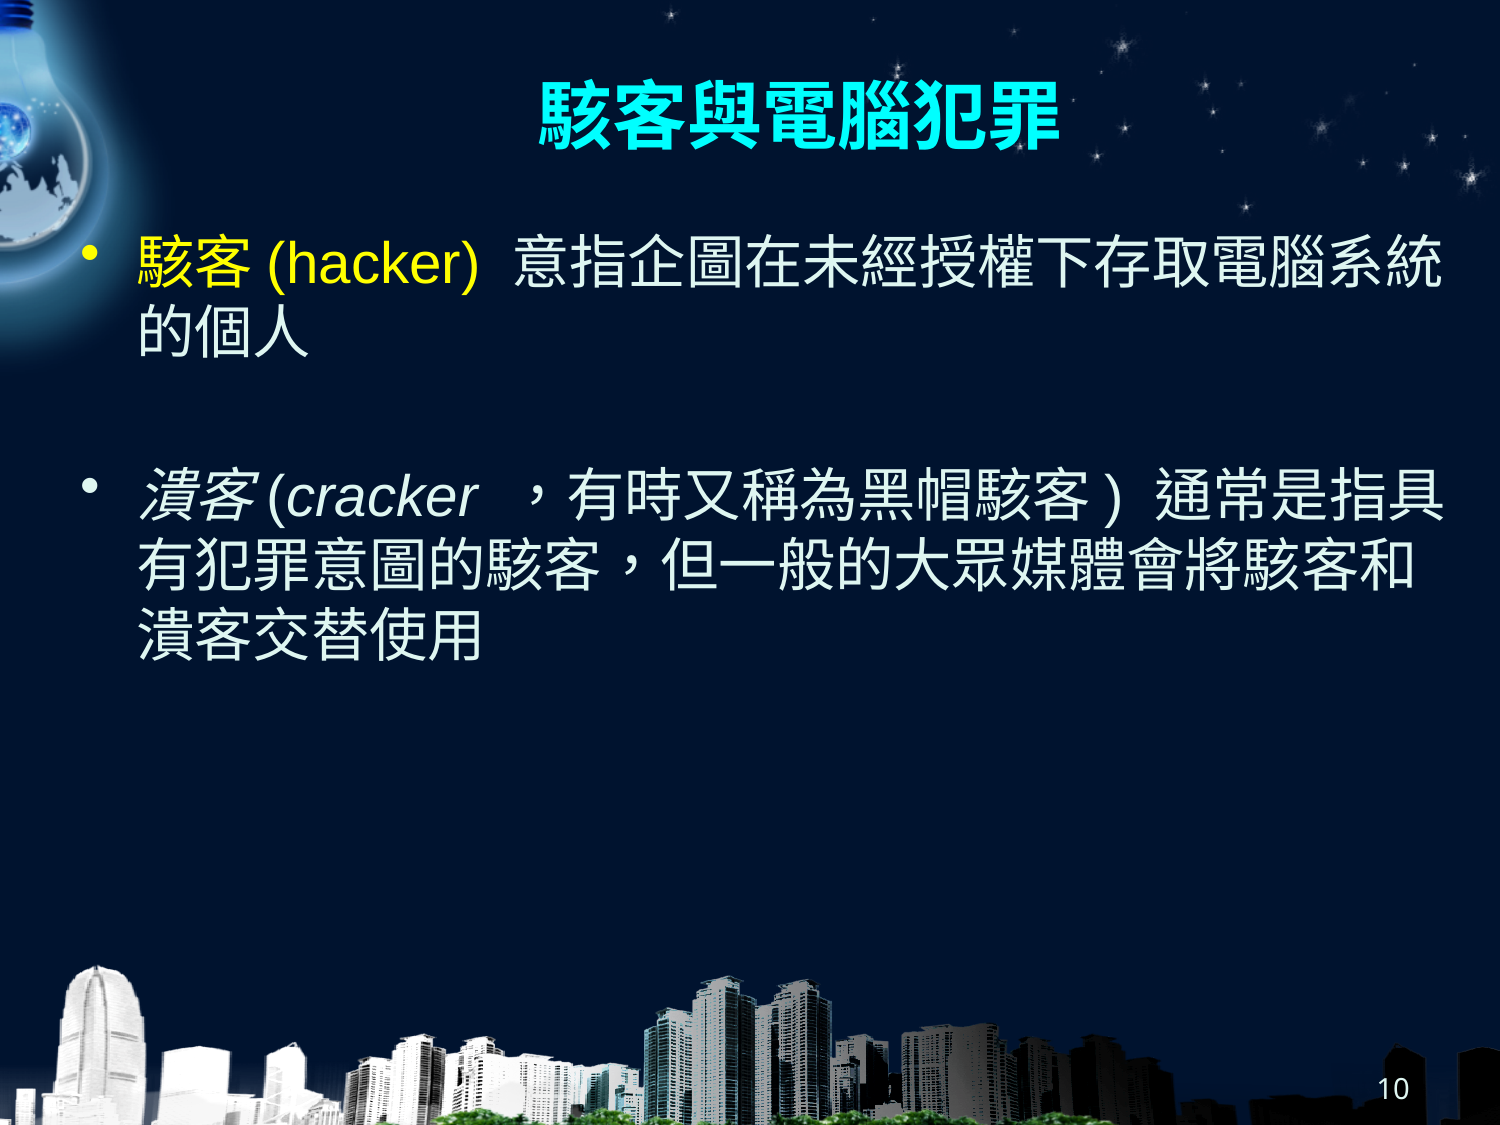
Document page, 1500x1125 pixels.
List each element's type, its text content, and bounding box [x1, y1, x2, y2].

picture [656, 0, 1500, 223]
picture [0, 0, 182, 383]
title 駭客與電腦犯罪 [135, 19, 1465, 209]
slide_number 10 [1074, 1062, 1426, 1125]
list 駭客(hacker) 意指企圖在未經授權下存取電腦系統的個人 潰客(cracker ，有時又稱為黑帽駭客) 通常是指具有犯罪意圖的駭客，但一般的大眾媒體會將駭客和潰客交替使用 [64, 217, 1465, 981]
picture [0, 964, 1500, 1125]
